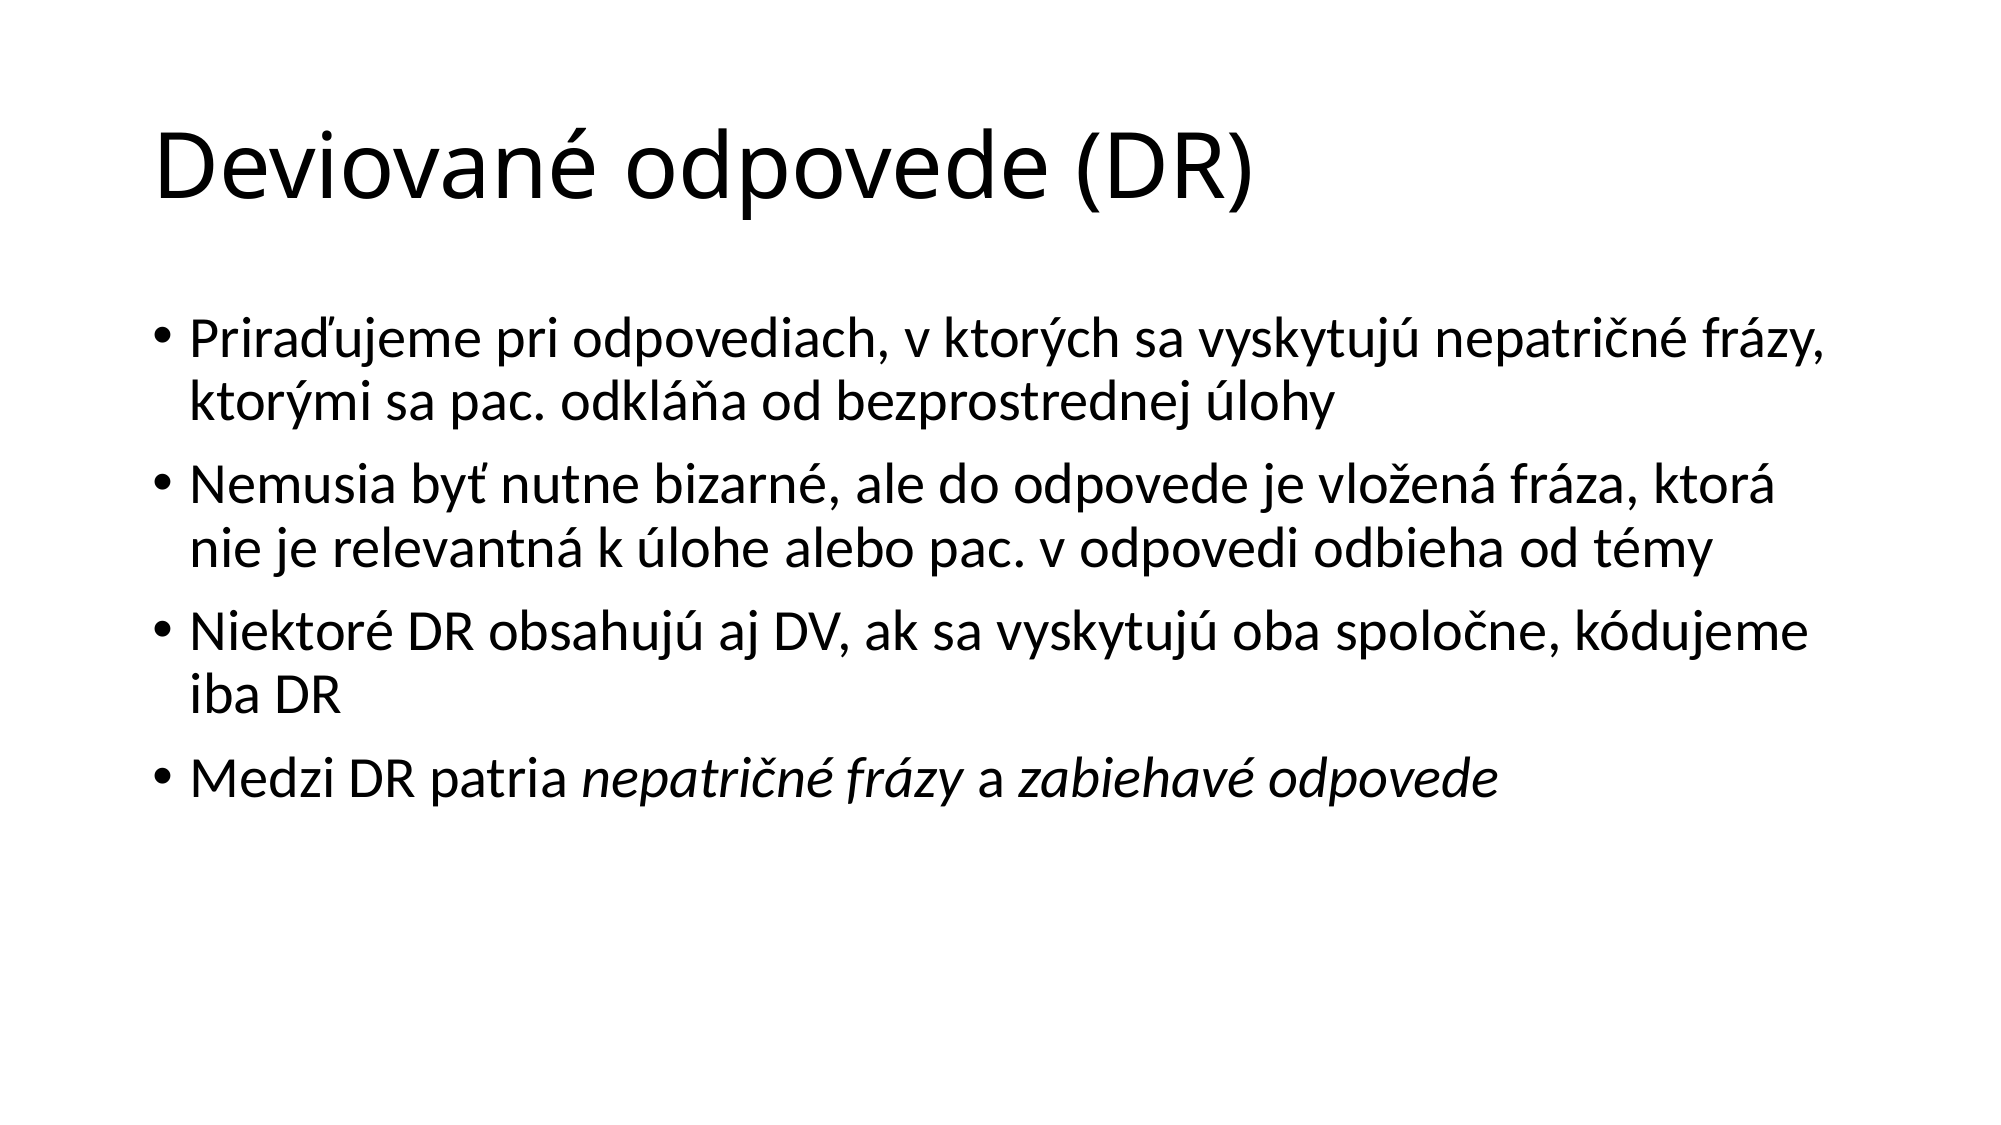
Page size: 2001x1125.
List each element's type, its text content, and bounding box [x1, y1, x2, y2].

title Deviované odpovede (DR) [137, 59, 1863, 278]
list Priraďujeme pri odpovediach, v ktorých sa vyskytujú nepatričné frázy, ktorými sa pac. odkláňa od bezprostrednej úlohy Nemusia byť nutne bizarné, ale do odpovede je vložená fráza, ktorá nie je relevantná k úlohe alebo pac. v odpovedi odbieha od témy Niektoré DR obsahujú aj DV, ak sa vyskytujú oba spoločne, kódujeme iba DR Medzi DR patria nepatričné frázy a zabiehavé odpovede [137, 299, 1863, 1014]
